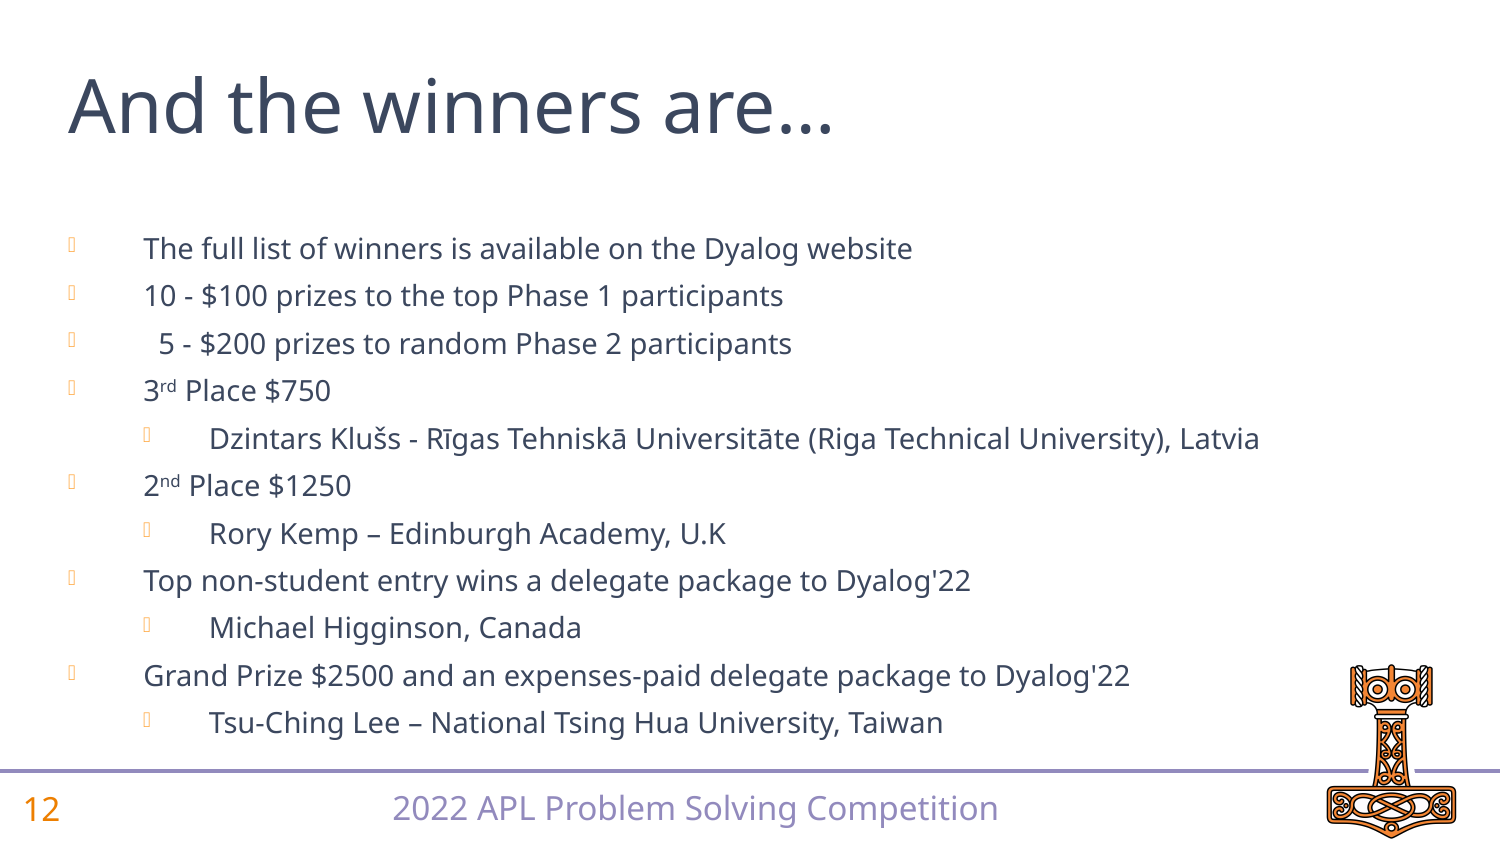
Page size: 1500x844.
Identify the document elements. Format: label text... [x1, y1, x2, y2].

list The full list of winners is available on the Dyalog website 10 - $100 prizes to the top Phase 1 participants 5 - $200 prizes to random Phase 2 participants 3rd Place $750 Dzintars Klušs - Rīgas Tehniskā Universitāte (Riga Technical University), Latvia 2nd Place $1250 Rory Kemp – Edinburgh Academy, U.K Top non-student entry wins a delegate package to Dyalog'22 Michael Higginson, Canada Grand Prize $2500 and an expenses-paid delegate package to Dyalog'22 Tsu-Ching Lee – National Tsing Hua University, Taiwan [53, 222, 1435, 740]
picture [1320, 655, 1461, 844]
title And the winners are… [53, 43, 1203, 157]
